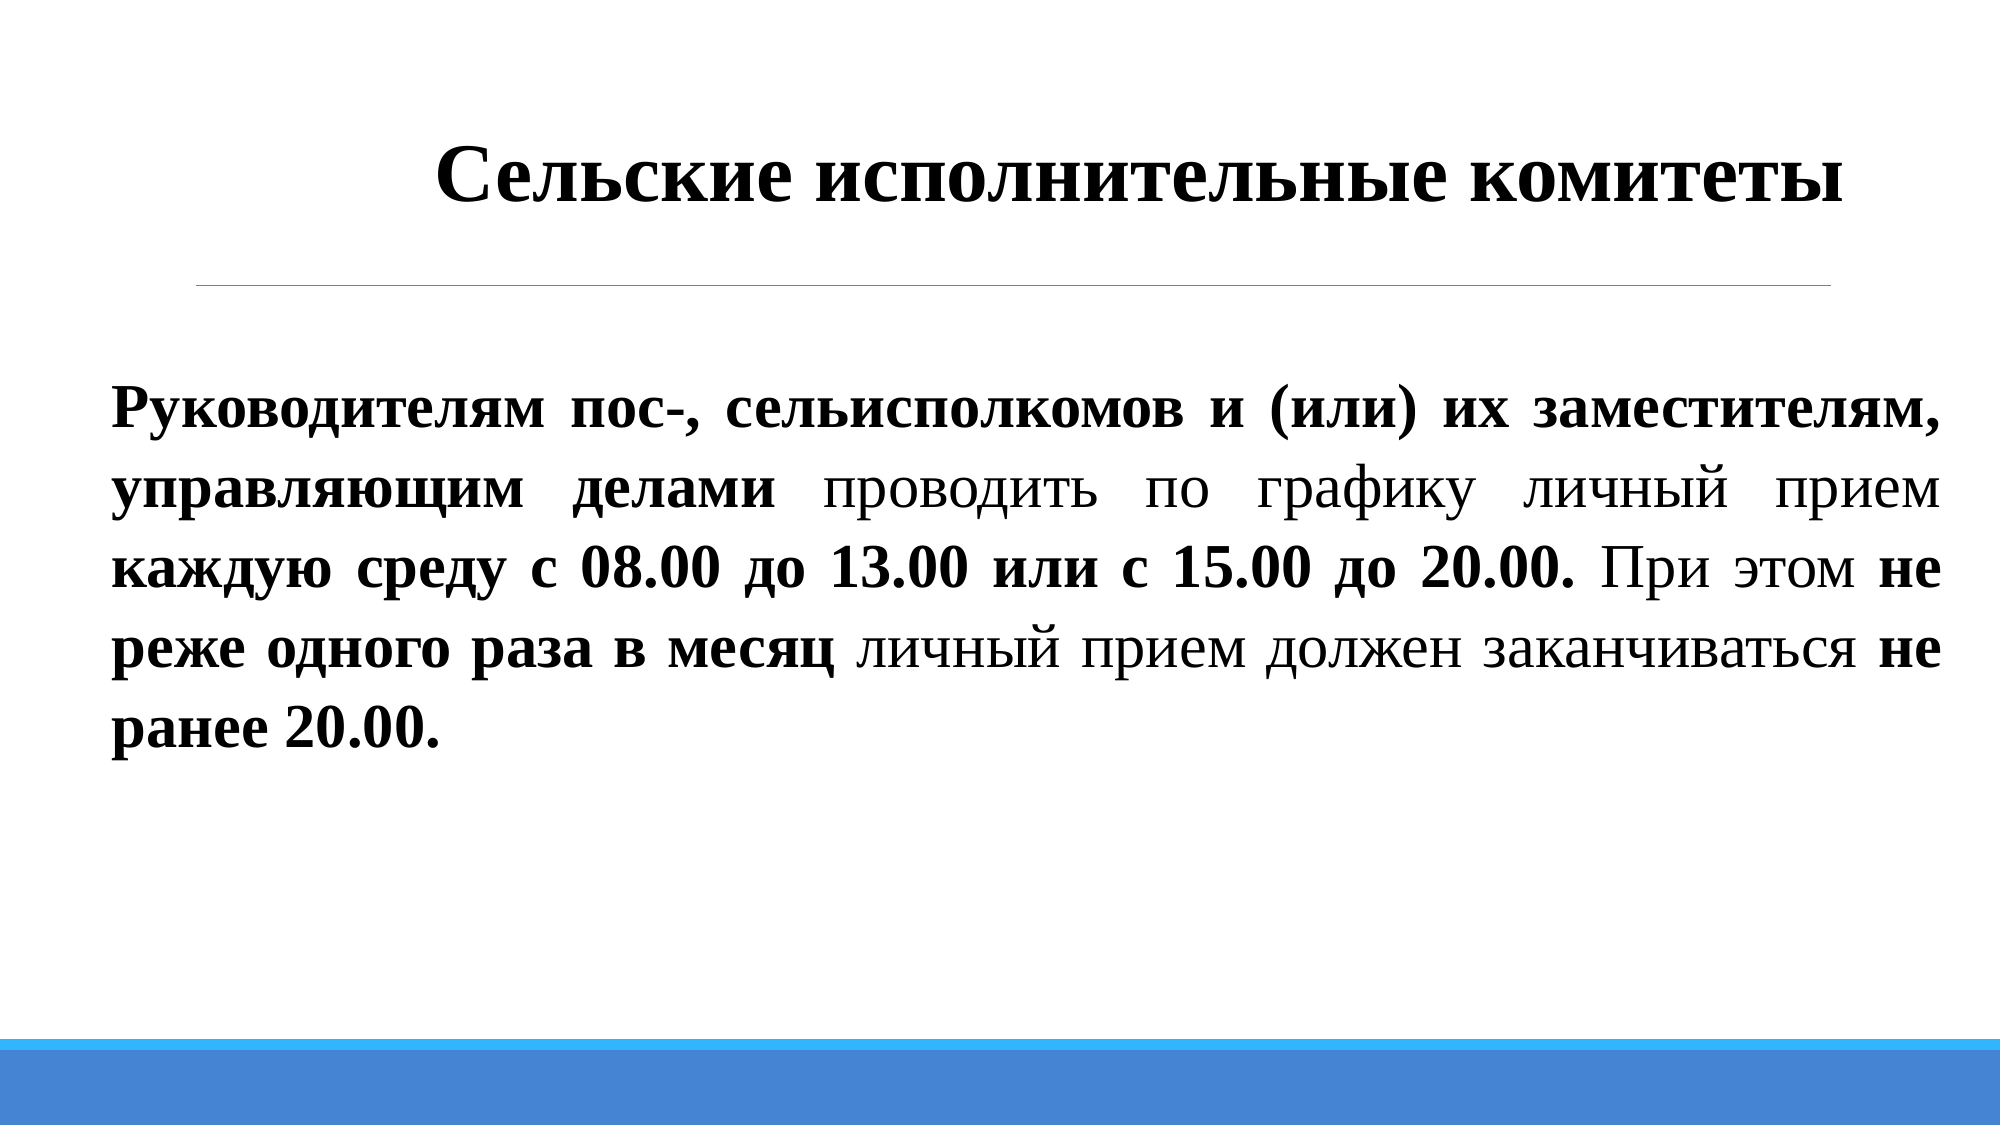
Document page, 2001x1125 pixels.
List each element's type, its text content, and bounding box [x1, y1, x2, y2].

list Сельские исполнительные комитеты Руководителям пос-, сельисполкомов и (или) их заместителям, управляющим делами проводить по графику личный прием каждую среду с 08.00 до 13.00 или с 15.00 до 20.00. При этом не реже одного раза в месяц личный прием должен заканчиваться не ранее 20.00. [96, 0, 1943, 1020]
